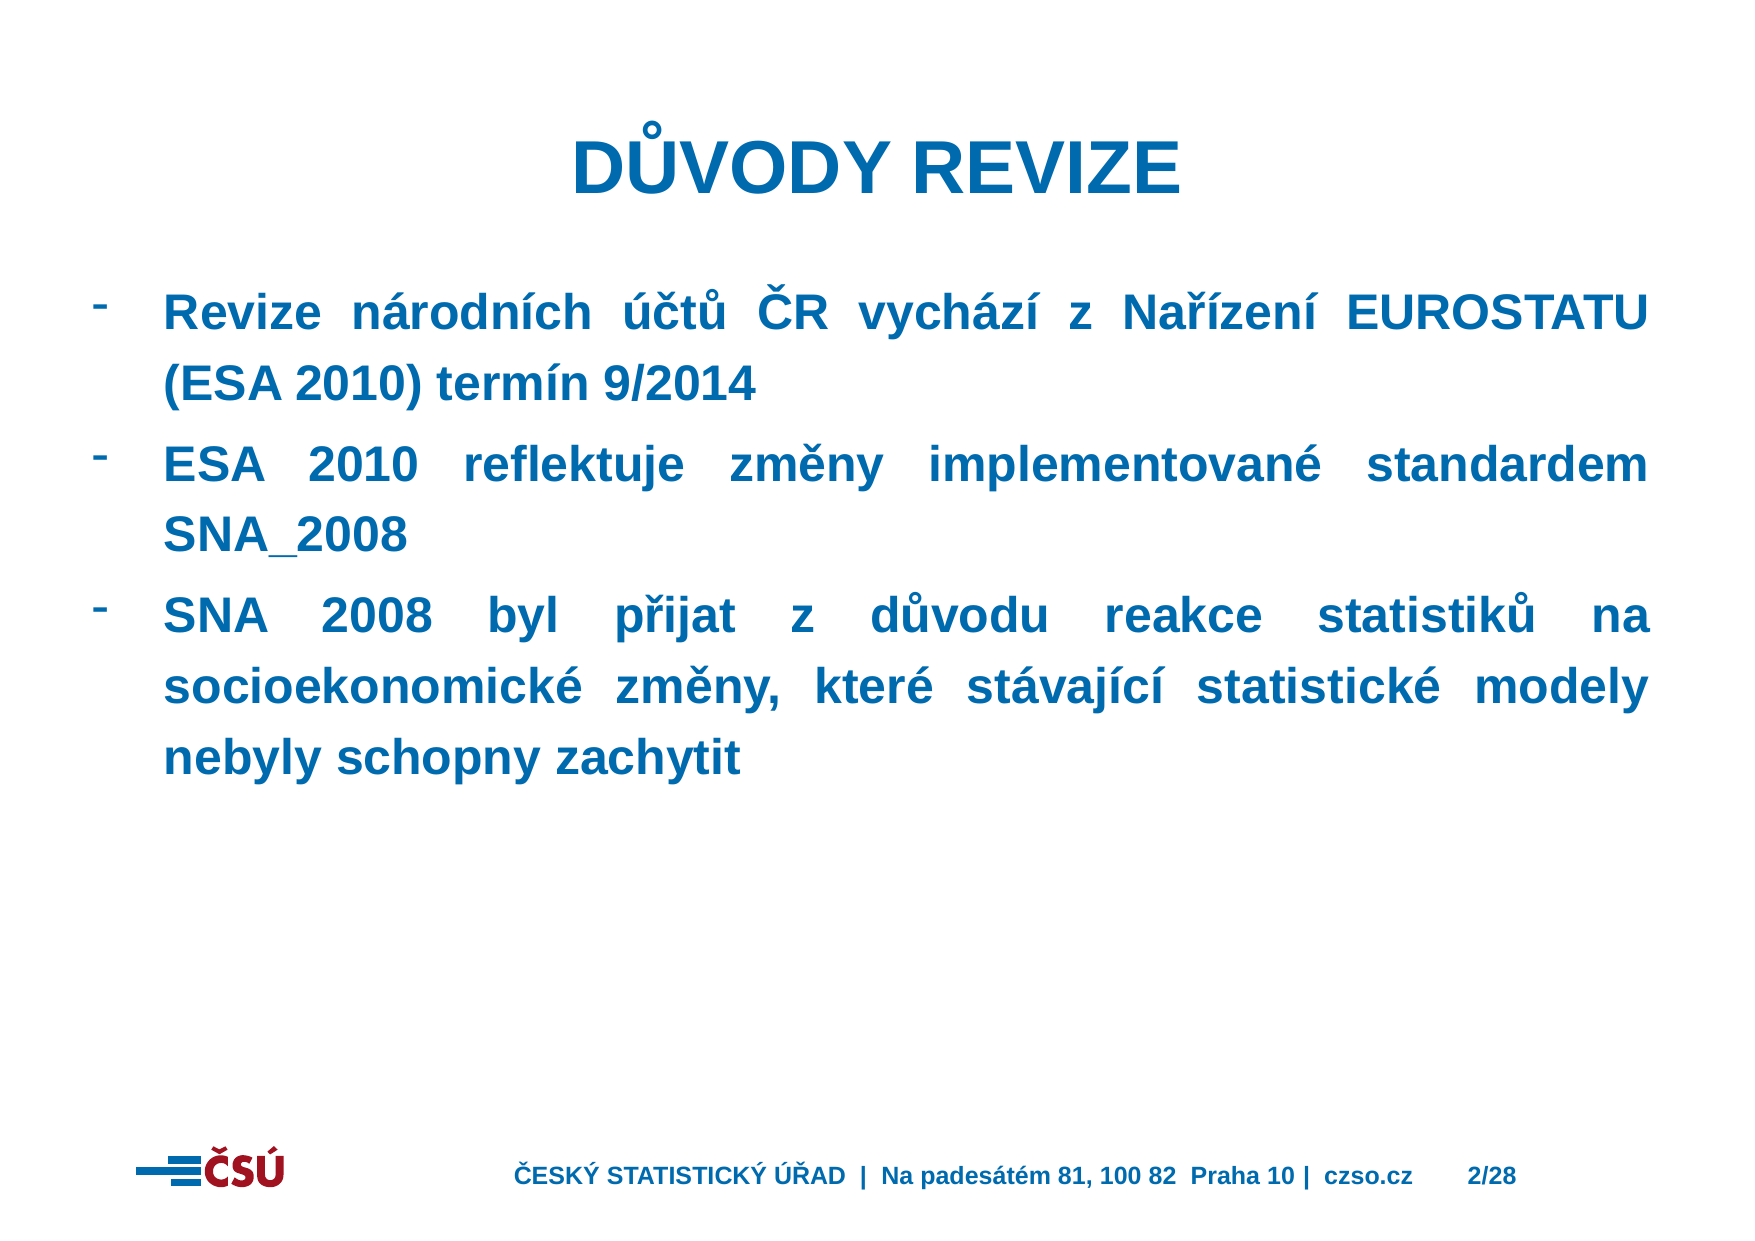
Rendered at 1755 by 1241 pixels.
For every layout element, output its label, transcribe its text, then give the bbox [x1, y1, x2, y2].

list Revize národních účtů ČR vychází z Nařízení EUROSTATU (ESA 2010) termín 9/2014 ESA 2010 reflektuje změny implementované standardem SNA_2008 SNA 2008 byl přijat z důvodu reakce statistiků na socioekonomické změny, které stávající statistické modely nebyly schopny zachytit [91, 268, 1651, 998]
list Důvody revize [206, 118, 1548, 268]
